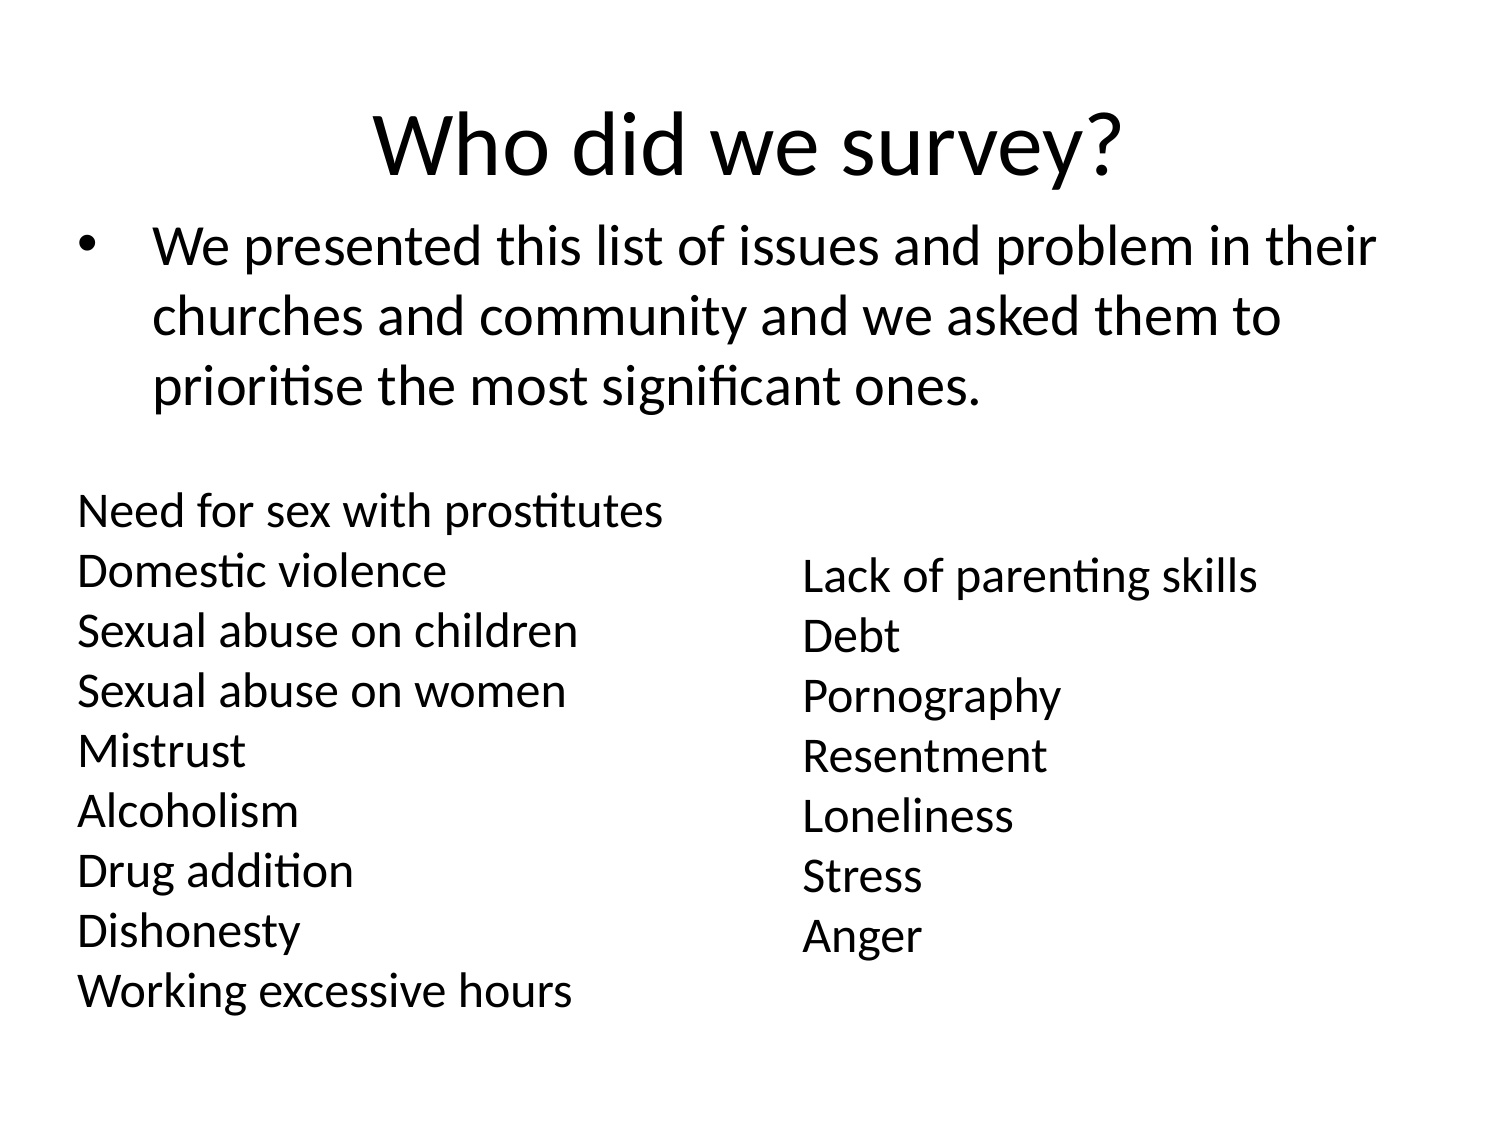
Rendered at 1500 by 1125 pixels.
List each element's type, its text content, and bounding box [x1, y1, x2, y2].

text_box Lack of parenting skills Debt Pornography Resentment Loneliness Stress Anger [787, 474, 1500, 970]
title Who did we survey? [75, 45, 1425, 200]
text_box We presented this list of issues and problem in their churches and community and we asked them to prioritise the most significant ones. Need for sex with prostitutes Domestic violence Sexual abuse on children Sexual abuse on women Mistrust Alcoholism Drug addition Dishonesty Working excessive hours [62, 200, 1425, 1025]
